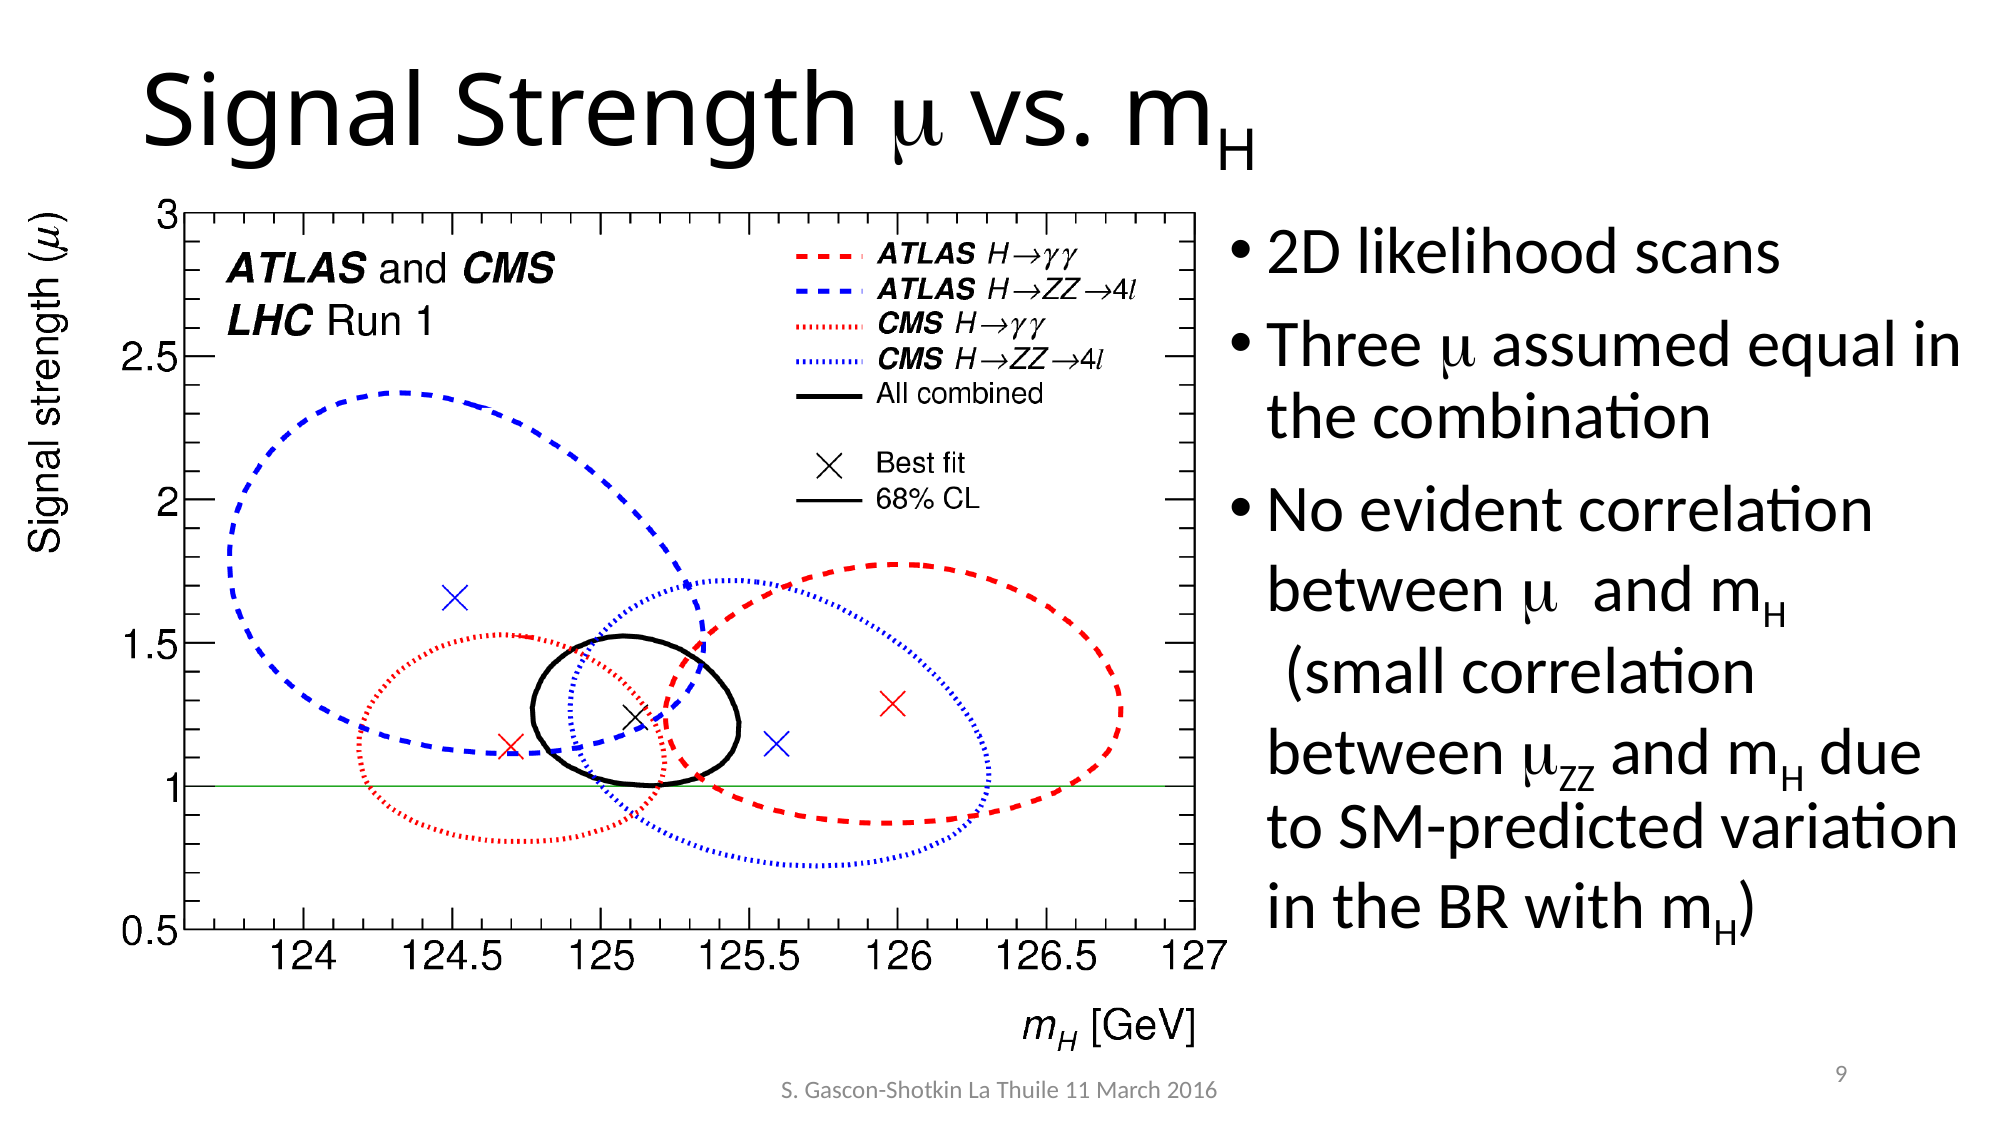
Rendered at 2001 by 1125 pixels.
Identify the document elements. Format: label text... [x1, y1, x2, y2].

list 2D likelihood scans Three m assumed equal in the combination No evident correlation between m and mH (small correlation between mZZ and mH due to SM-predicted variation in the BR with mH) [1244, 208, 2000, 693]
title Signal Strength m vs. mH [126, 0, 1852, 208]
footer S. Gascon-Shotkin La Thuile 11 March 2016 [662, 1058, 1338, 1119]
slide_number 9 [1412, 1042, 1863, 1103]
picture [12, 187, 1244, 1071]
